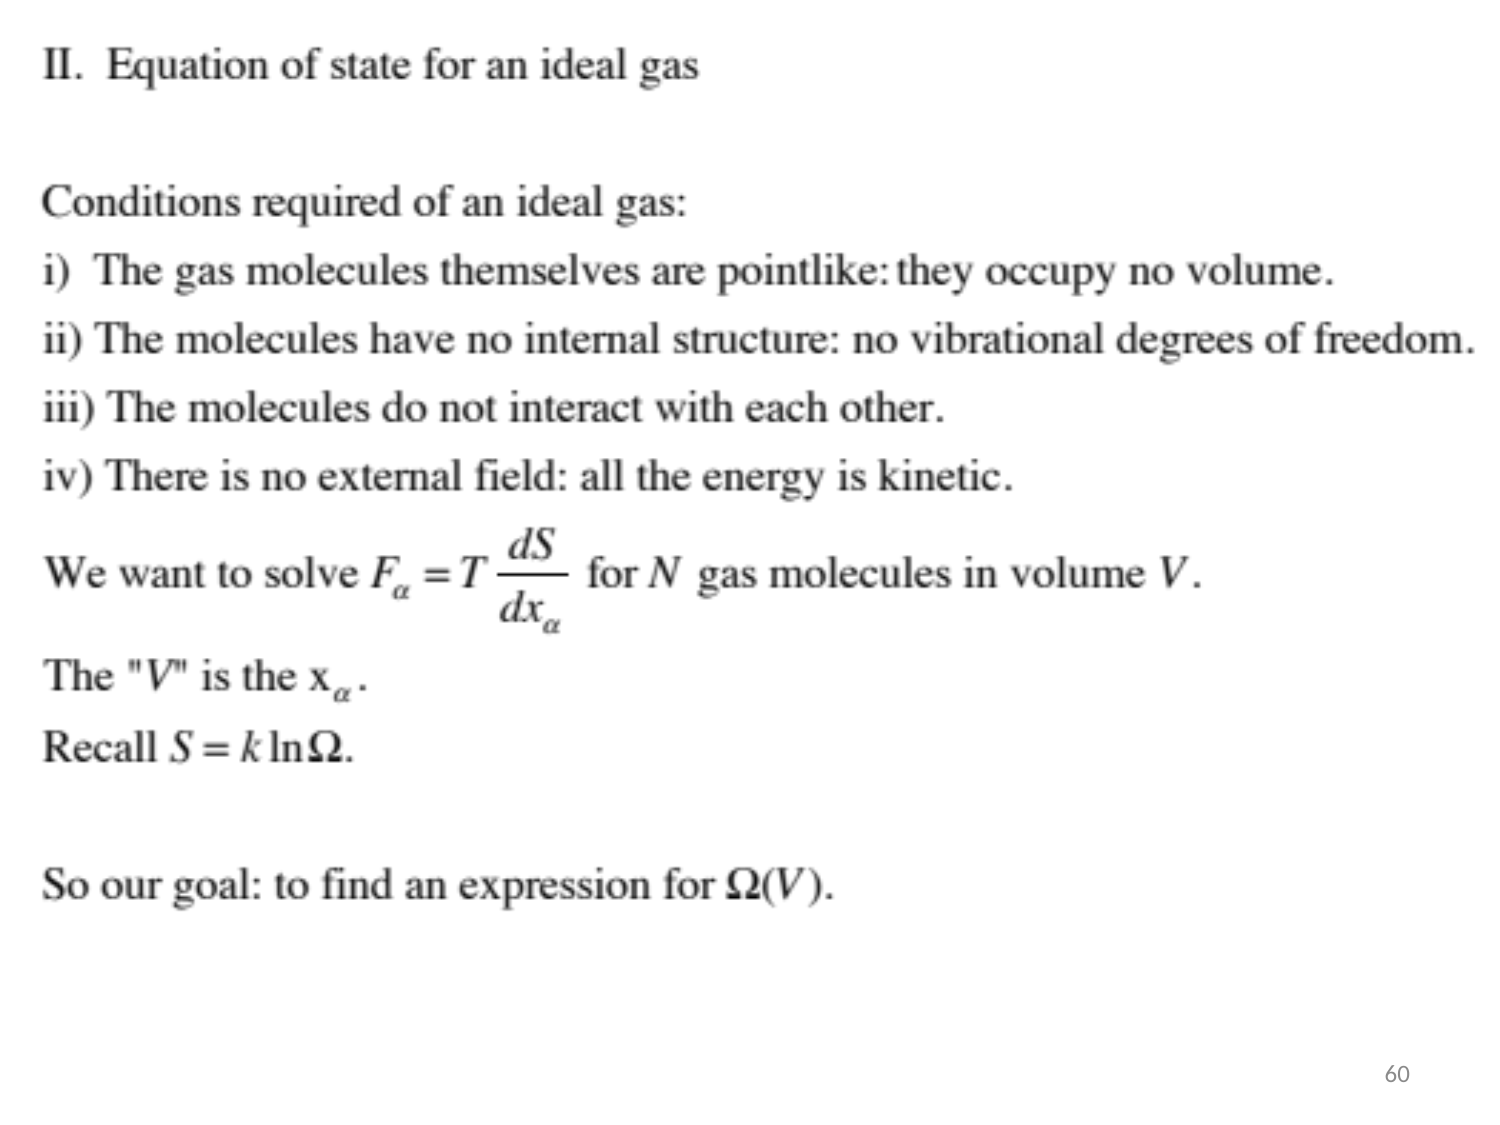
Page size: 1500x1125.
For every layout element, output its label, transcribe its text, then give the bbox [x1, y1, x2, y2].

slide_number 167 [1074, 1042, 1425, 1103]
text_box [38, 37, 1476, 914]
